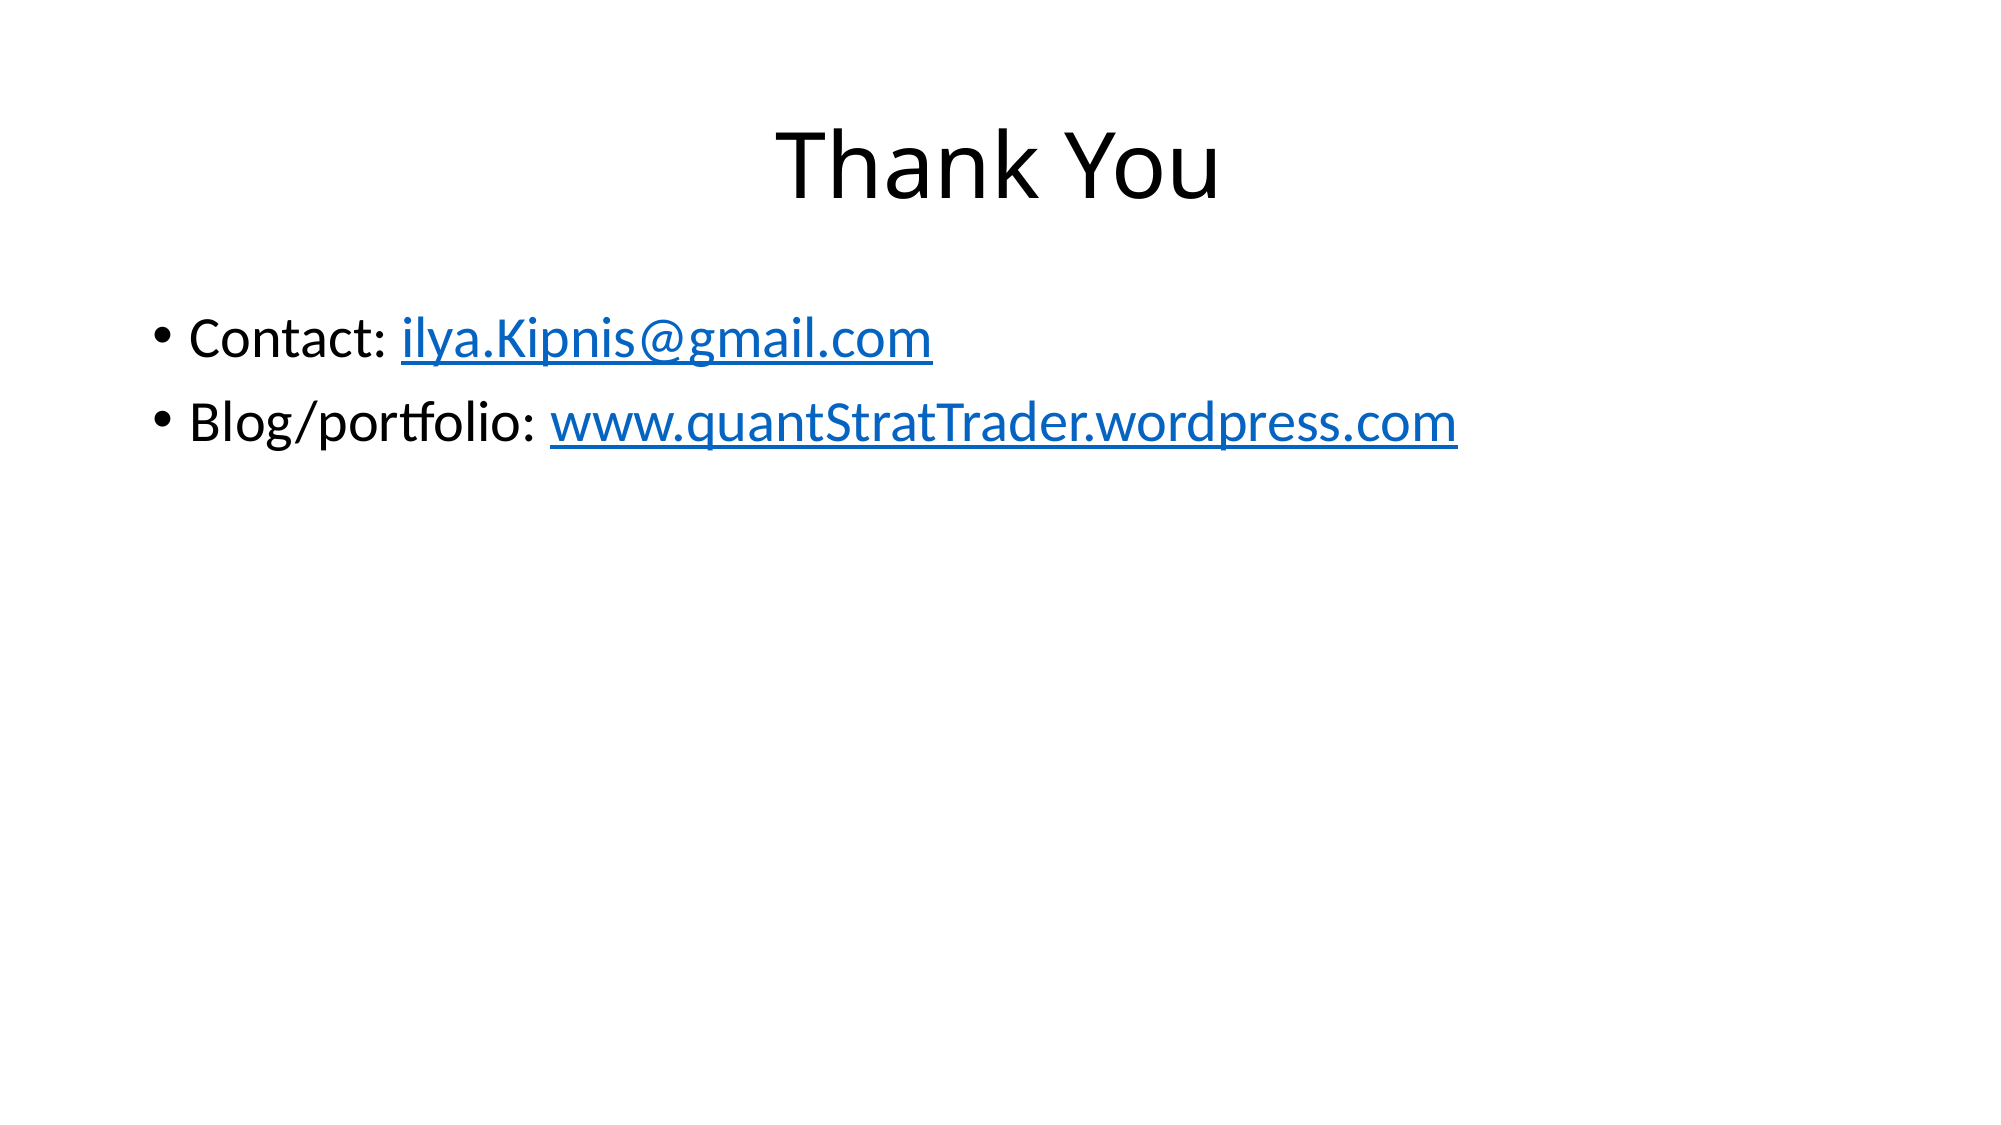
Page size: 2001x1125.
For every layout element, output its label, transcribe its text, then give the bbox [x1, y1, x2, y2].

title Thank You [137, 59, 1863, 278]
list Contact: ilya.Kipnis@gmail.com Blog/portfolio: www.quantStratTrader.wordpress.com [137, 299, 1863, 1014]
